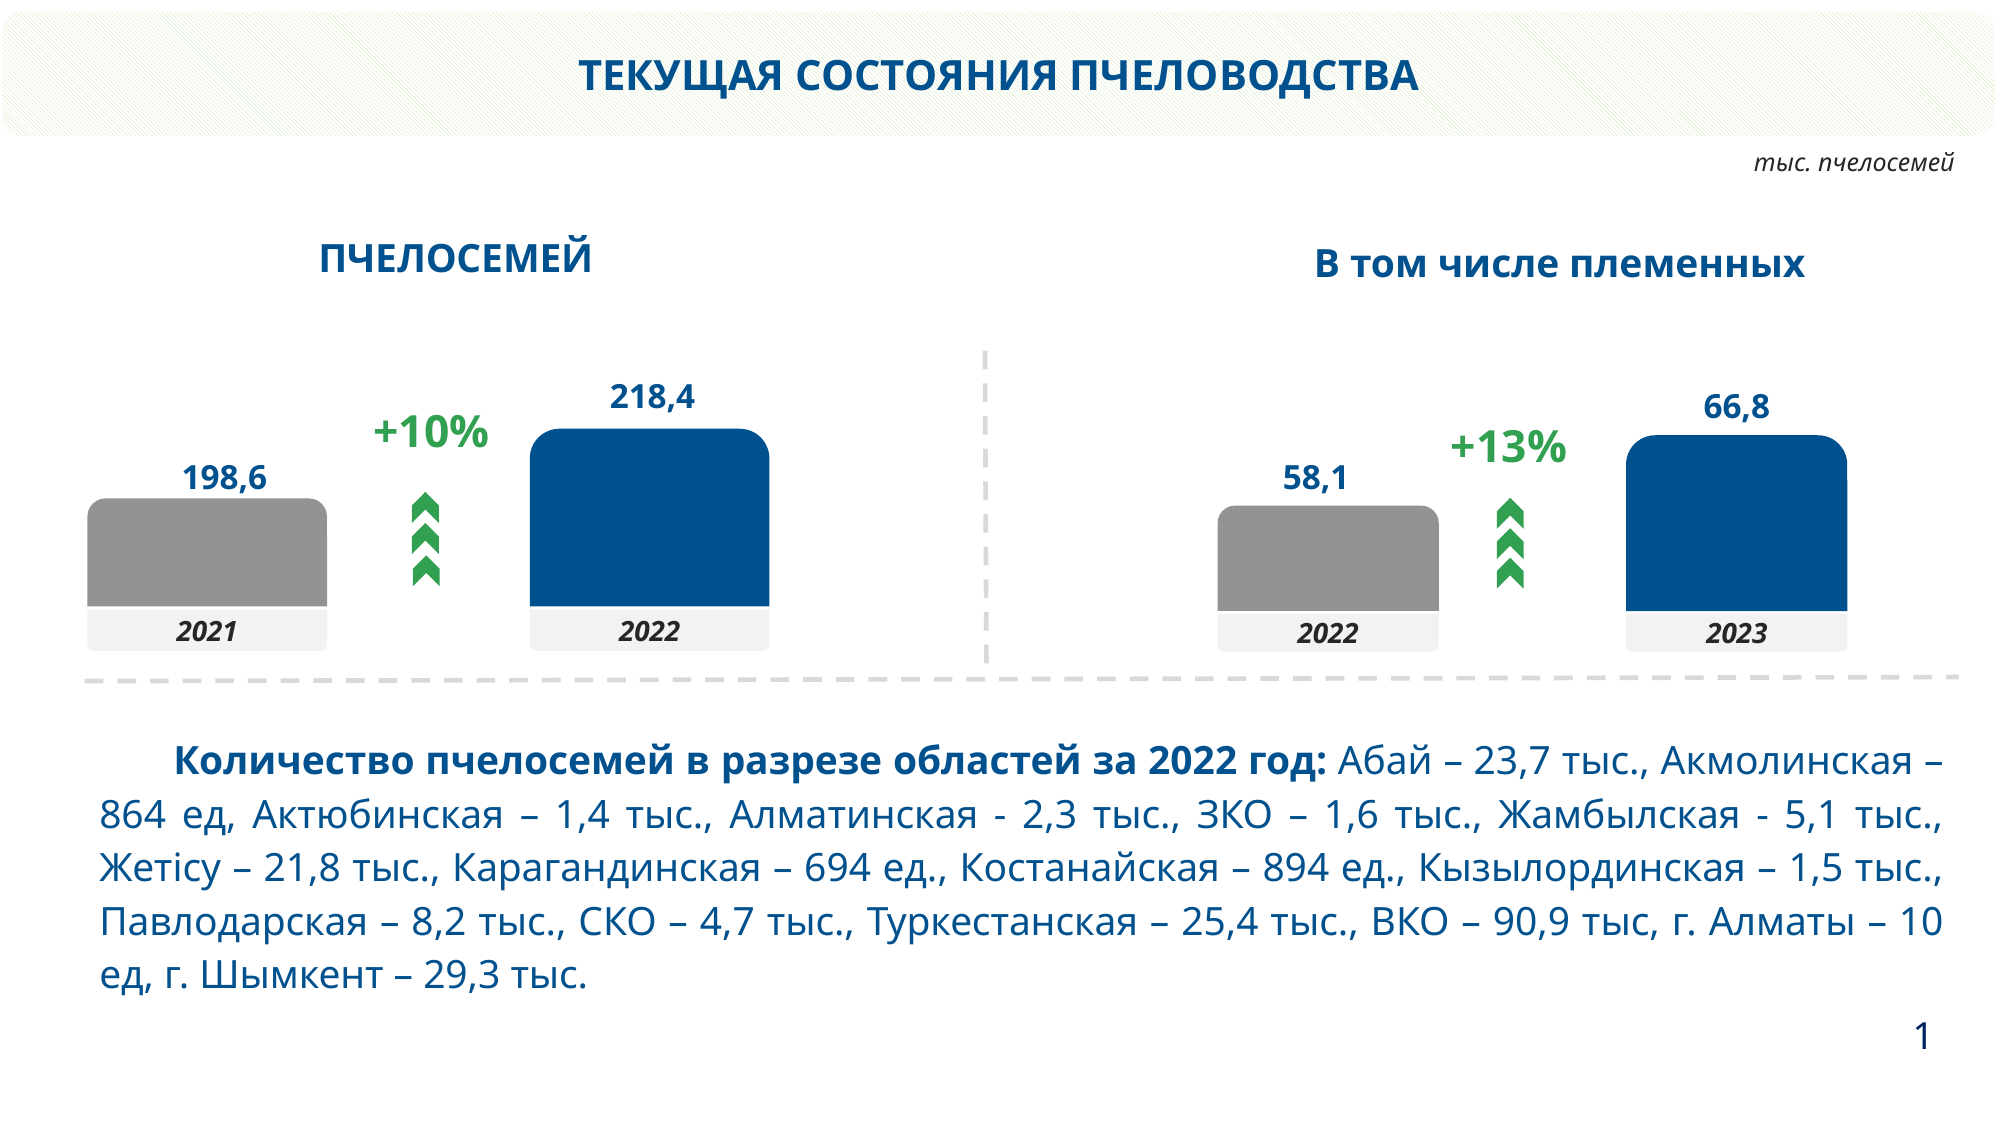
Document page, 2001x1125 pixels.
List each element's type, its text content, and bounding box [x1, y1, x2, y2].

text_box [1142, 230, 1930, 655]
text_box тыс. пчелосемей [1709, 142, 2000, 184]
text_box Количество пчелосемей в разрезе областей за 2022 год: Абай – 23,7 тыс., Акмолинская – 864 ед, Актюбинская – 1,4 тыс., Алматинская - 2,3 тыс., ЗКО – 1,6 тыс., Жамбылская - 5,1 тыс., Жетісу – 21,8 тыс., Карагандинская – 694 ед., Костанайская – 894 ед., Кызылординская – 1,5 тыс., Павлодарская – 8,2 тыс., СКО – 4,7 тыс., Туркестанская – 25,4 тыс., ВКО – 90,9 тыс, г. Алматы – 10 ед, г. Шымкент – 29,3 тыс. [84, 721, 1959, 1004]
text_box 1 [1897, 1004, 1986, 1065]
text_box ТЕКУЩАЯ СОСТОЯНИЯ ПЧЕЛОВОДСТВА [0, 7, 2000, 141]
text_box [22, 225, 914, 655]
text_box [84, 676, 1959, 682]
